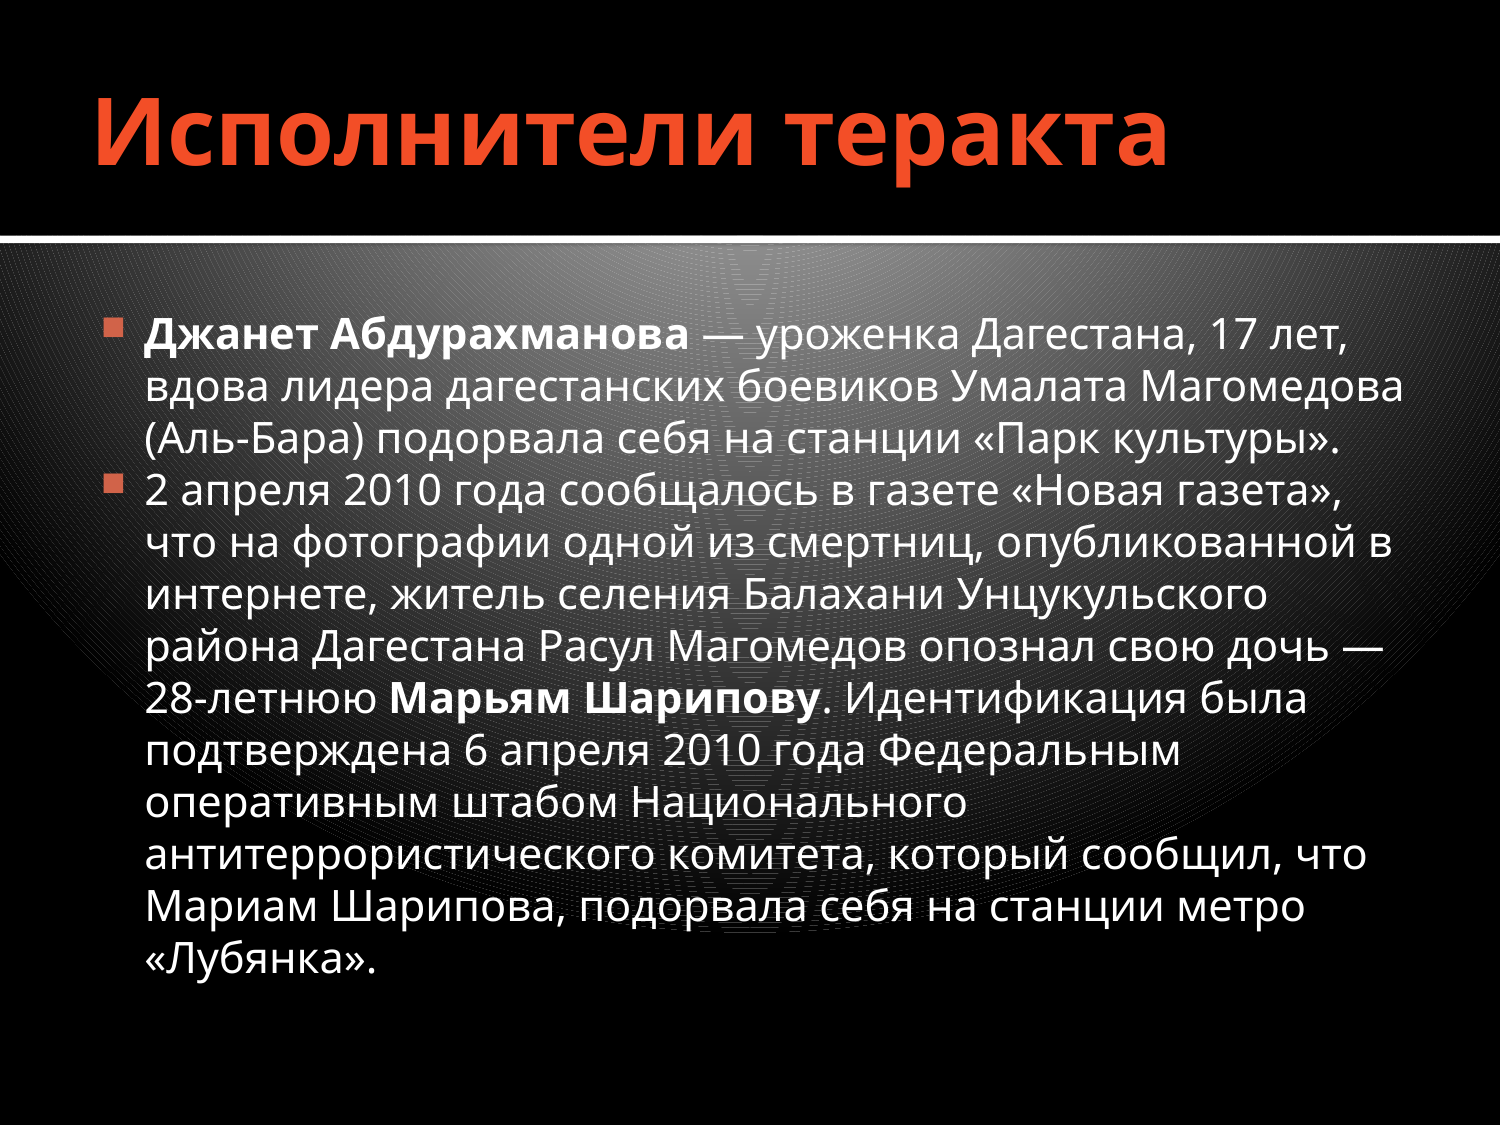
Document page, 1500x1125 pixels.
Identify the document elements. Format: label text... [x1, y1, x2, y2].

list Джанет Абдурахманова — уроженка Дагестана, 17 лет, вдова лидера дагестанских боевиков Умалата Магомедова (Аль-Бара) подорвала себя на станции «Парк культуры». 2 апреля 2010 года сообщалось в газете «Новая газета», что на фотографии одной из смертниц, опубликованной в интернете, житель селения Балахани Унцукульского района Дагестана Расул Магомедов опознал свою дочь — 28-летнюю Марьям Шарипову. Идентификация была подтверждена 6 апреля 2010 года Федеральным оперативным штабом Национального антитеррористического комитета, который сообщил, что Мариам Шарипова, подорвала себя на станции метро «Лубянка». [75, 291, 1425, 1050]
title Исполнители теракта [75, 25, 1425, 231]
